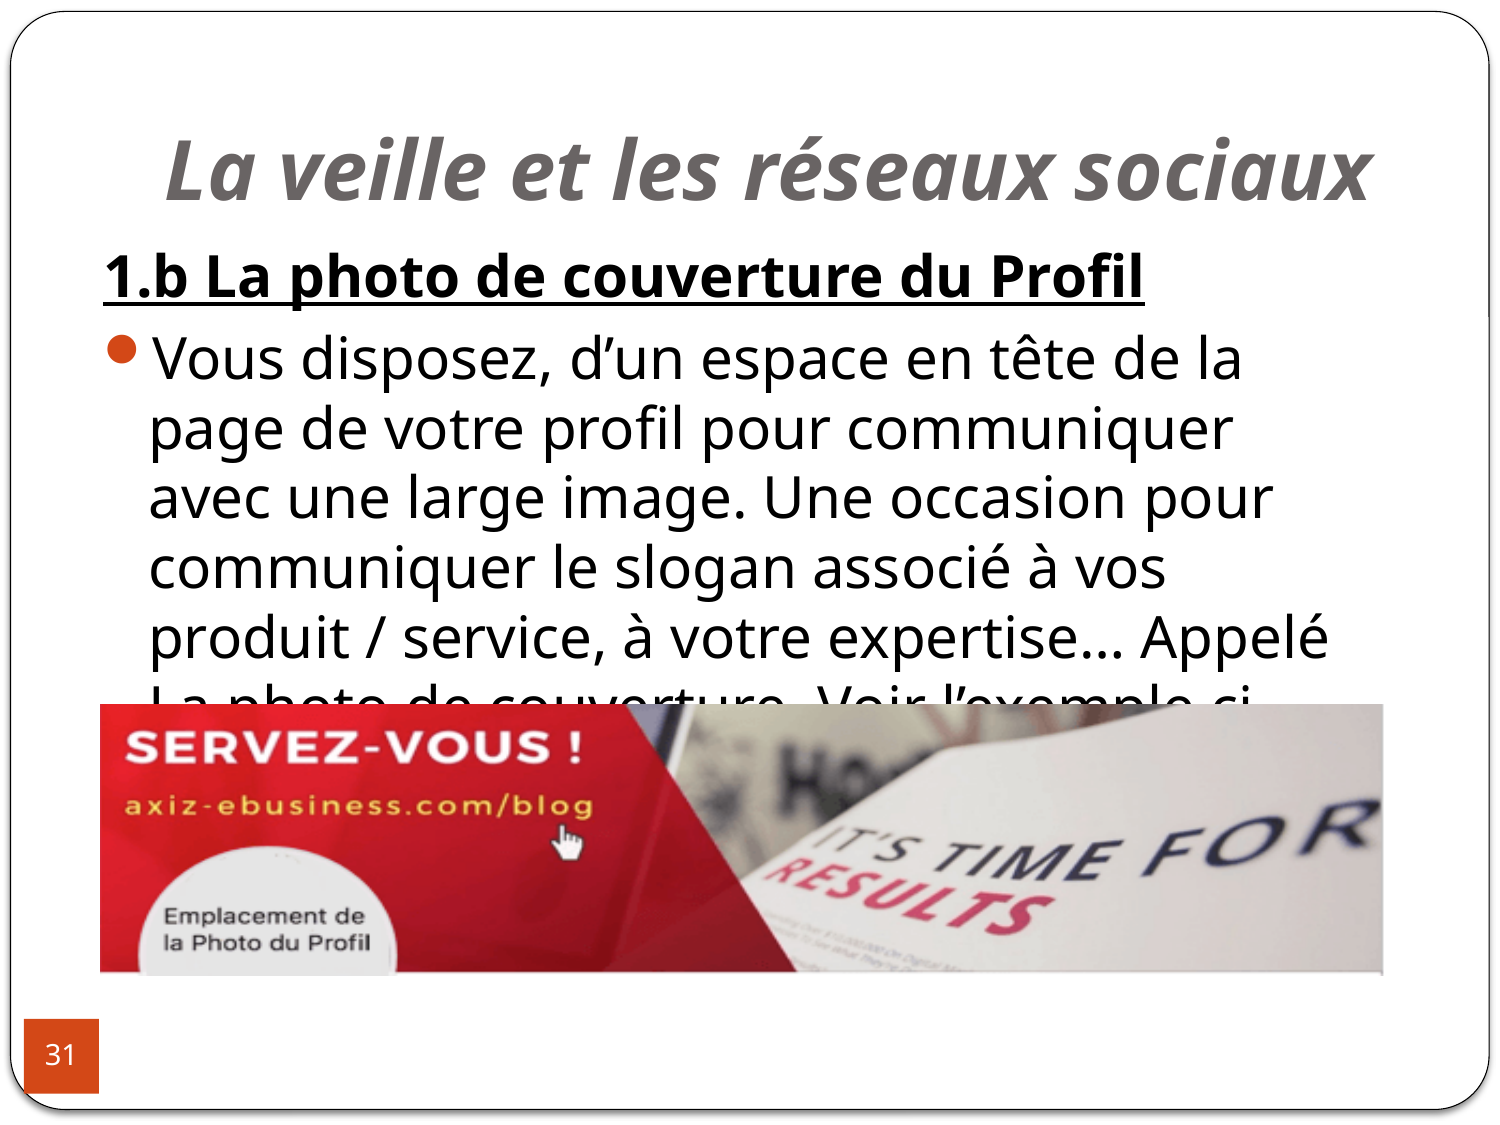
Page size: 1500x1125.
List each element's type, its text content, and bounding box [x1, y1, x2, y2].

title La veille et les réseaux sociaux [150, 45, 1425, 233]
slide_number 31 [23, 1018, 99, 1094]
picture [100, 703, 1389, 977]
list 1.b La photo de couverture du Profil Vous disposez, d’un espace en tête de la page de votre profil pour communiquer avec une large image. Une occasion pour communiquer le slogan associé à vos produit / service, à votre expertise… Appelé La photo de couverture, Voir l’exemple ci-dessous : [88, 231, 1364, 982]
